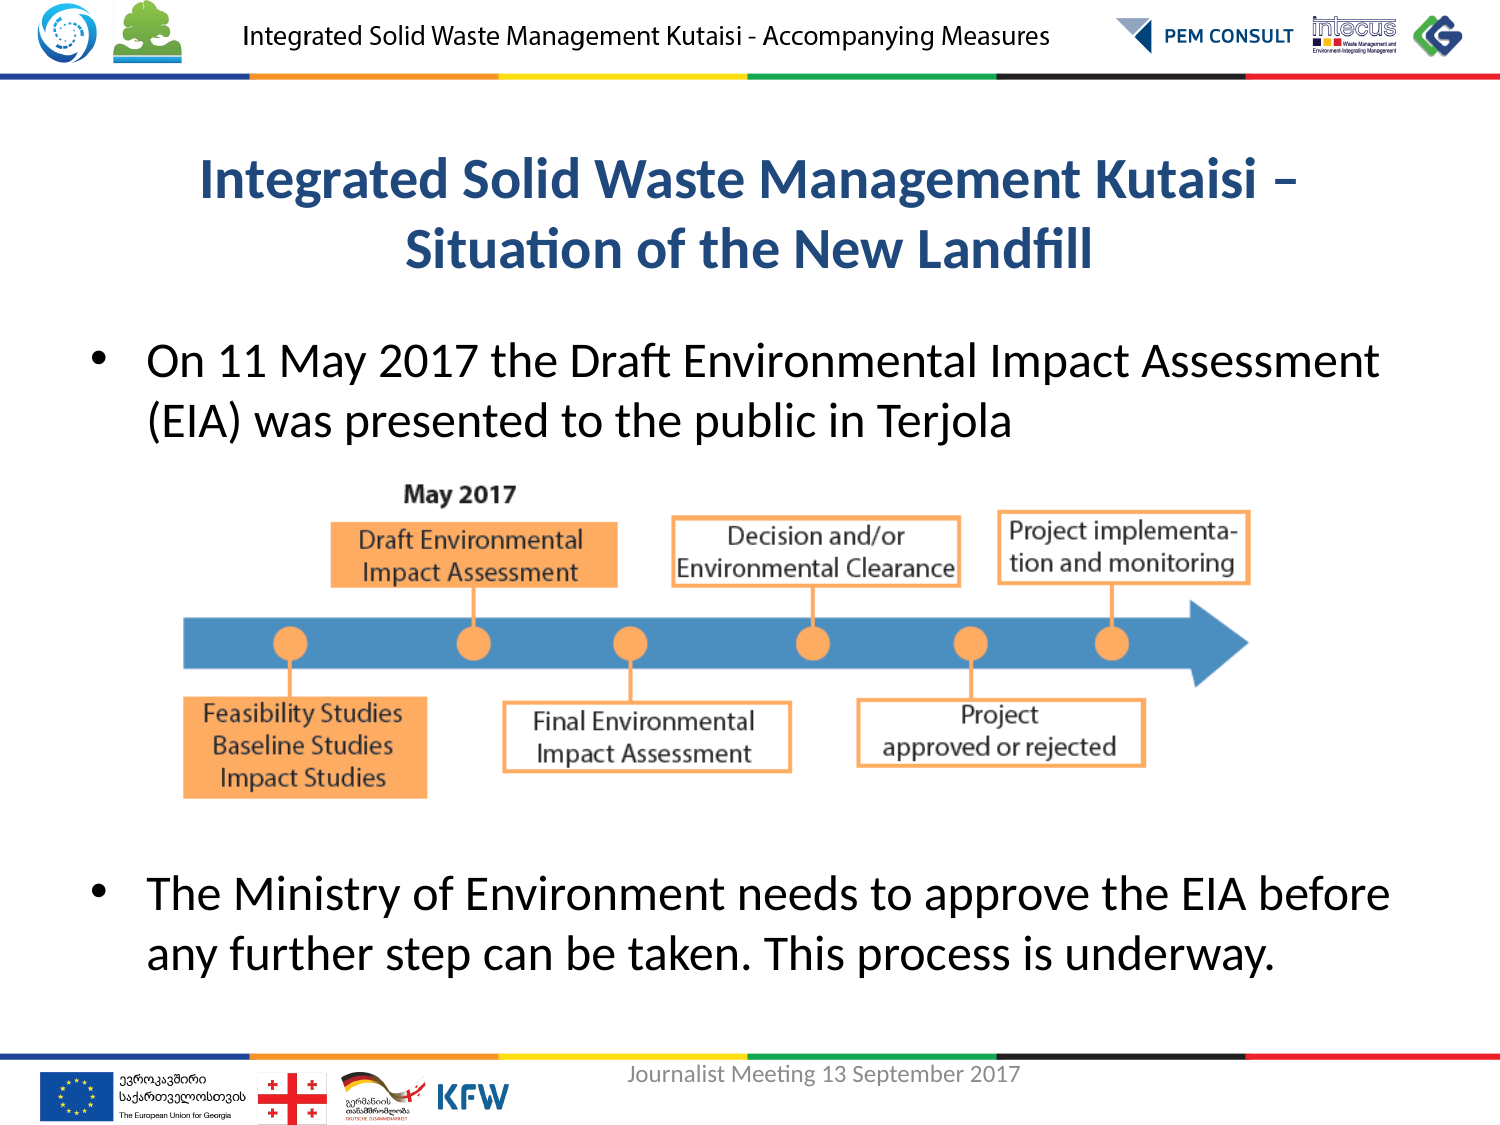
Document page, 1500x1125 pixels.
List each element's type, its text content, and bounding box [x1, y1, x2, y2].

text_box The Ministry of Environment needs to approve the EIA before any further step can be taken. This process is underway. [74, 852, 1425, 996]
list On 11 May 2017 the Draft Environmental Impact Assessment (EIA) was presented to the public in Terjola [75, 320, 1425, 463]
text_box Integrated Solid Waste Management Kutaisi – Situation of the New Landfill [74, 174, 1425, 245]
picture [0, 0, 1500, 1125]
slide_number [612, 1042, 1050, 1103]
